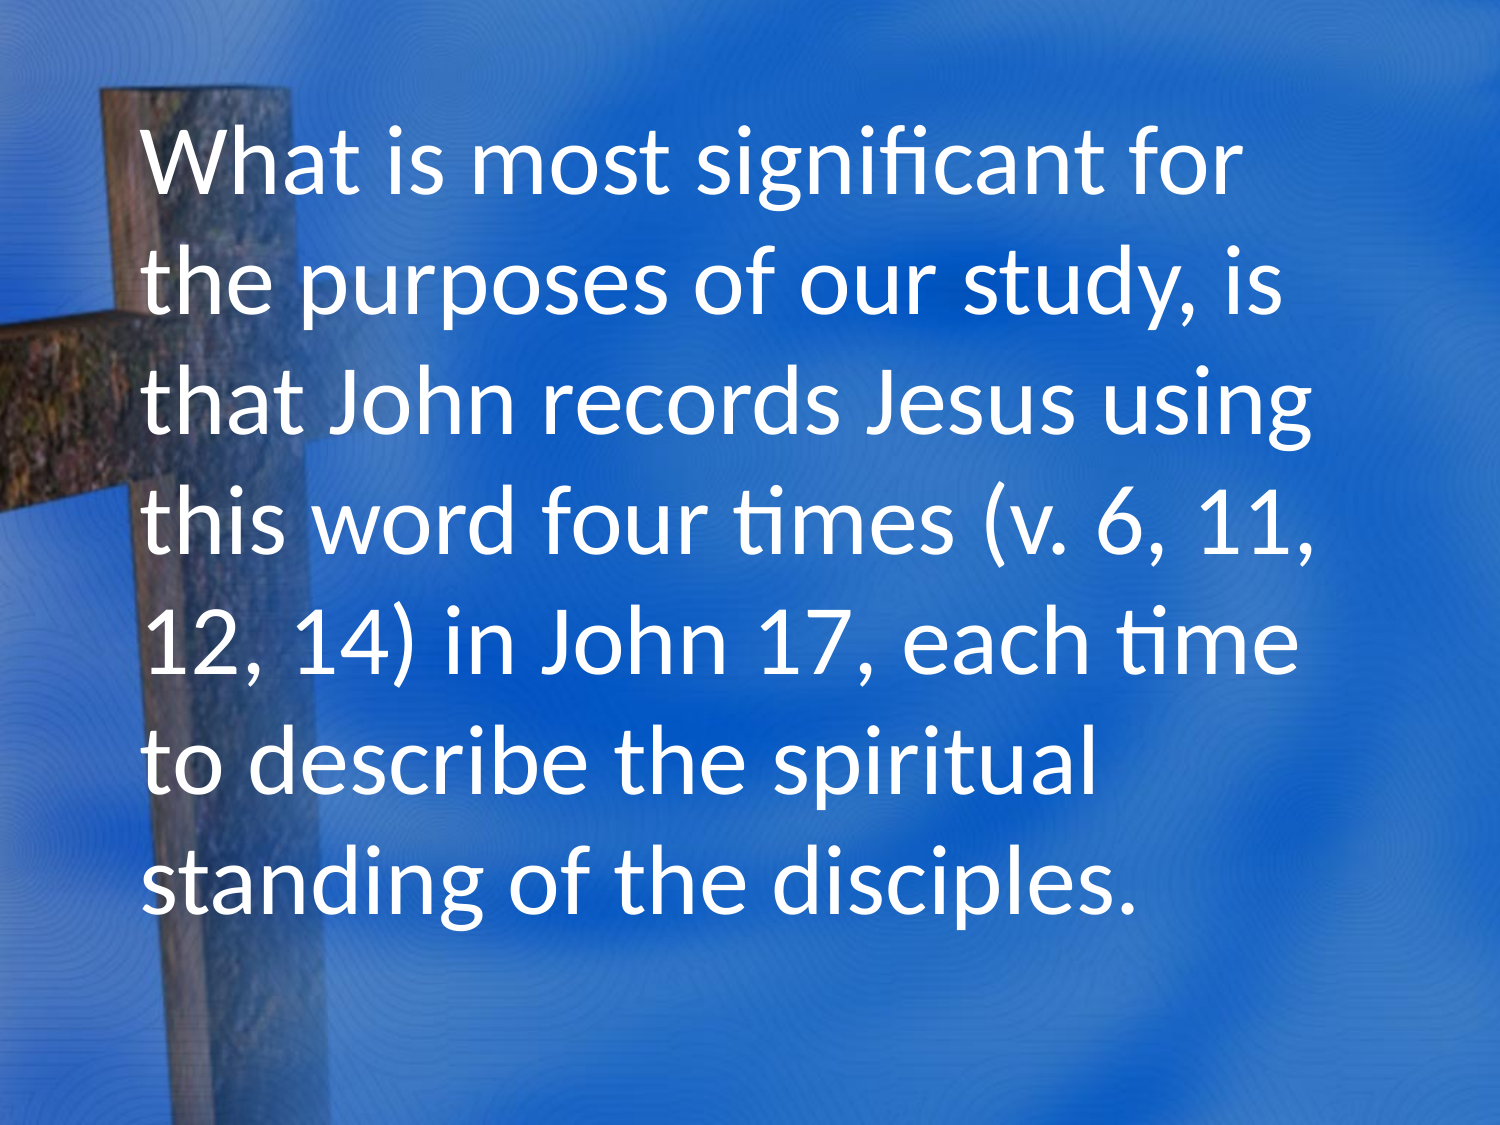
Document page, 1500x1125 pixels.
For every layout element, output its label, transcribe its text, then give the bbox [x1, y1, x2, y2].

picture [0, 0, 1500, 1125]
text_box What is most significant for the purposes of our study, is that John records Jesus using this word four times (v. 6, 11, 12, 14) in John 17, each time to describe the spiritual standing of the disciples. [125, 87, 1375, 942]
